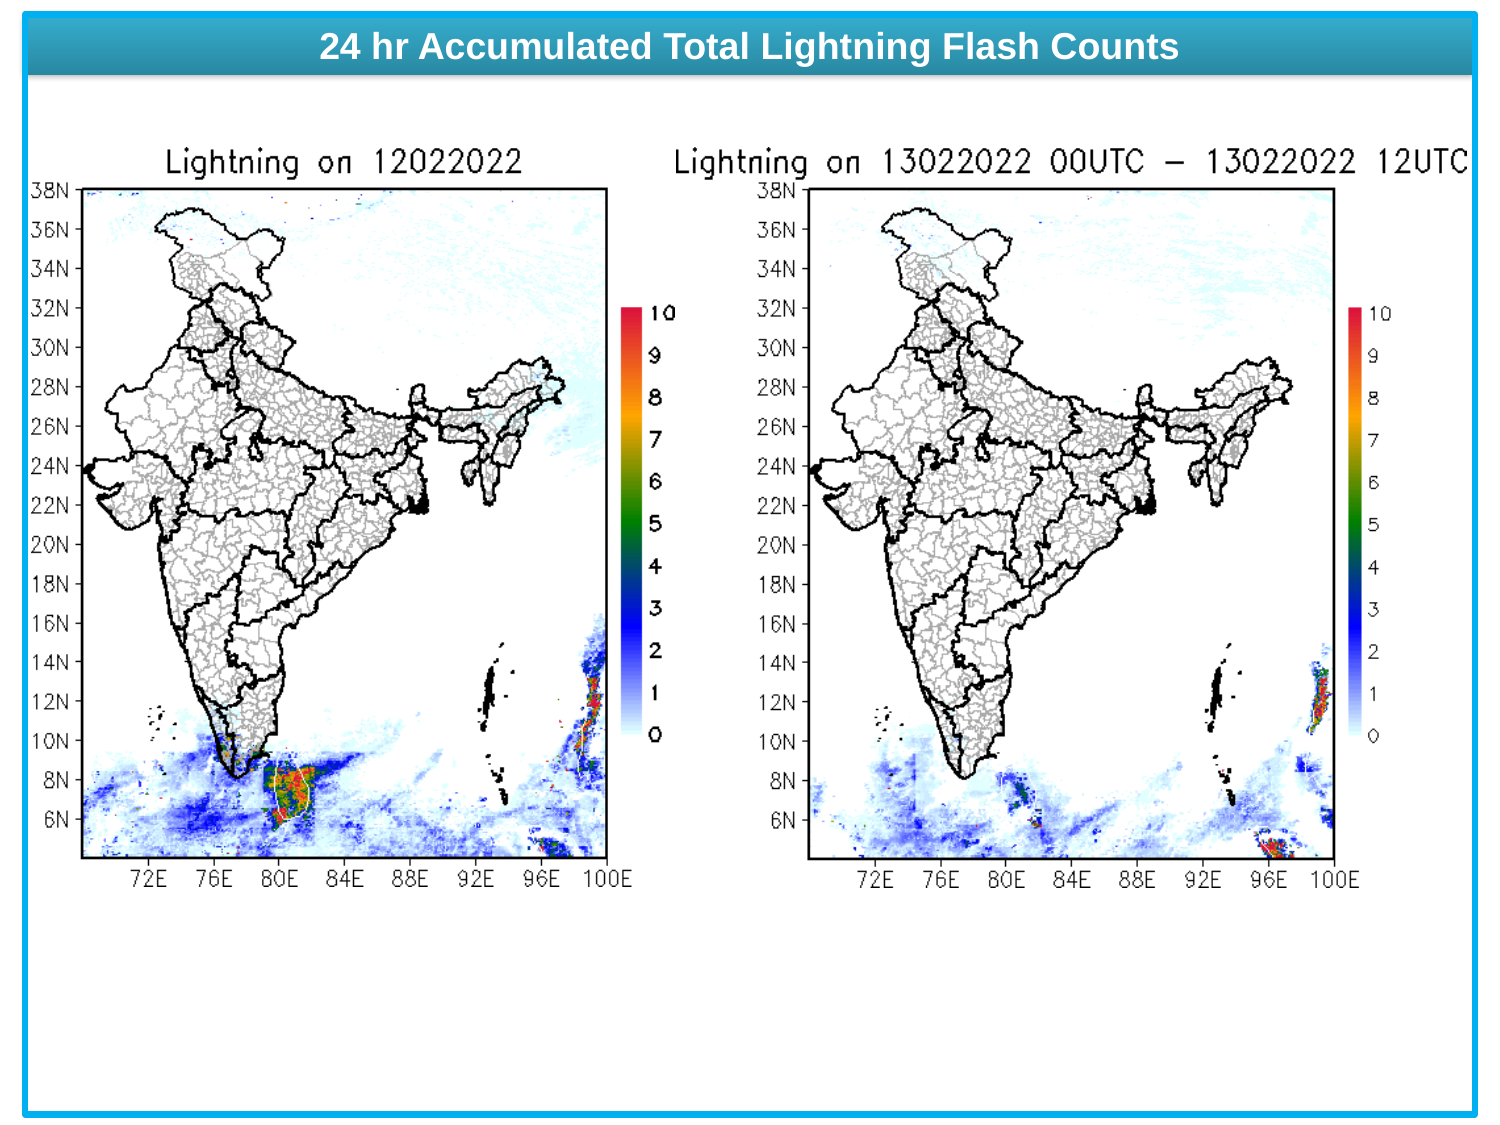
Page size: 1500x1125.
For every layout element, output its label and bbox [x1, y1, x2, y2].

text_box [23, 12, 1477, 1116]
picture [31, 147, 1467, 888]
